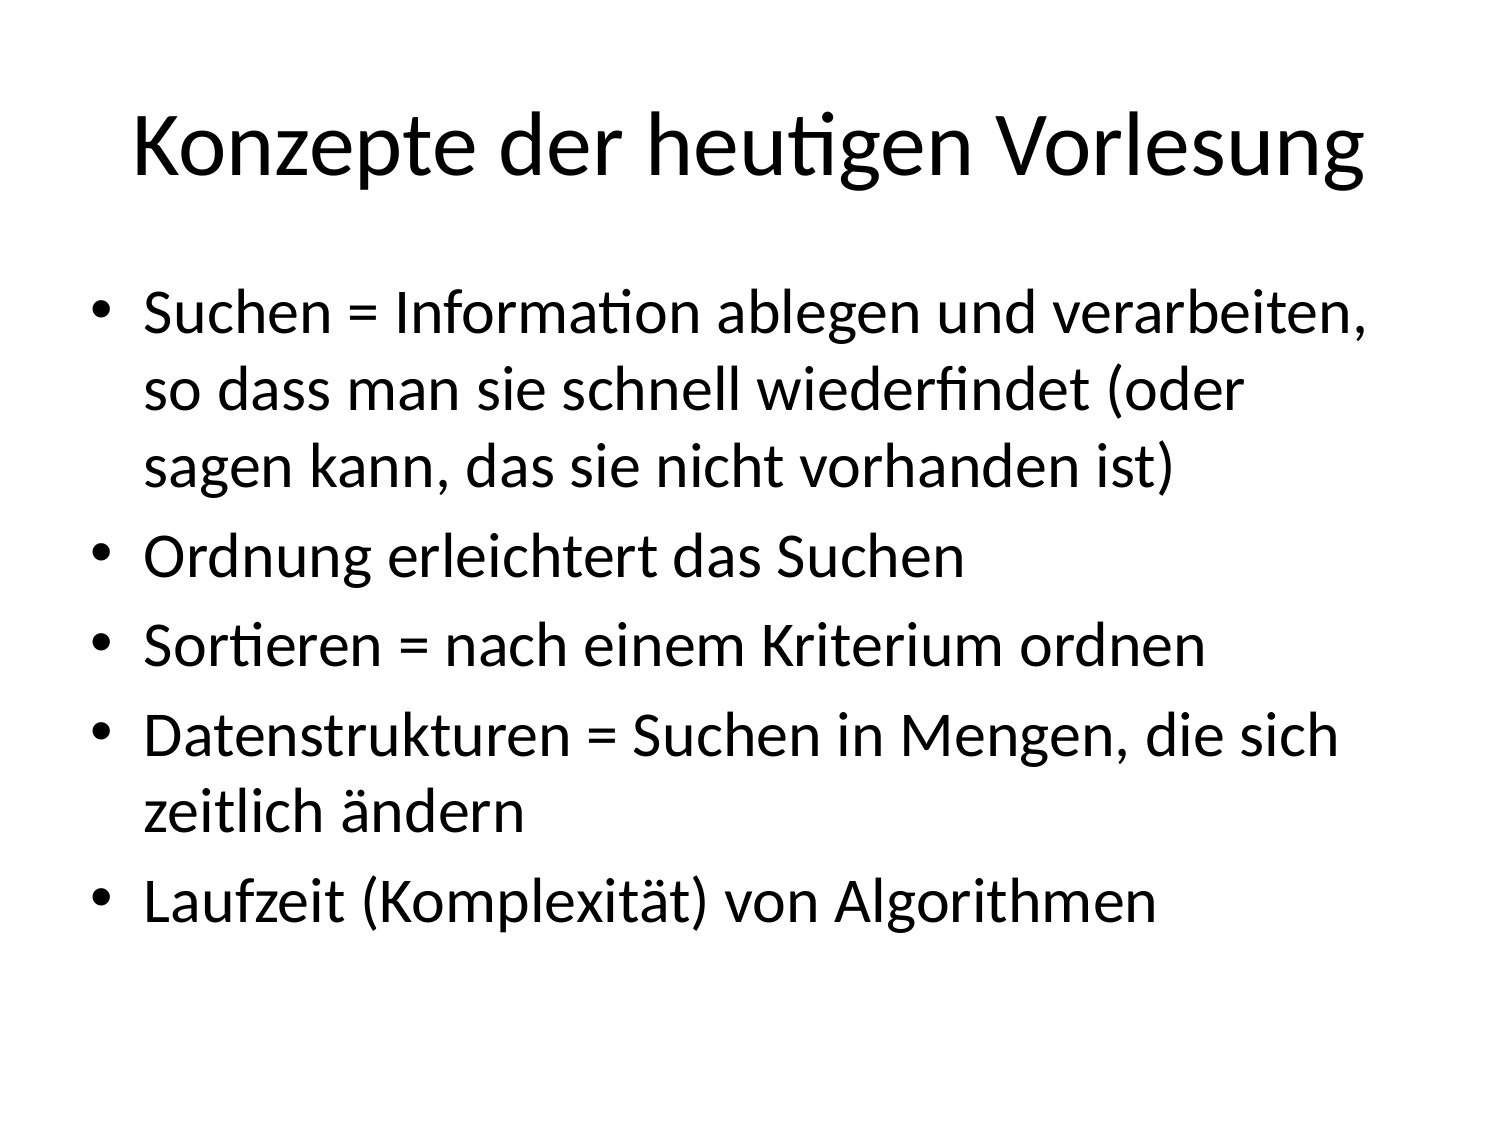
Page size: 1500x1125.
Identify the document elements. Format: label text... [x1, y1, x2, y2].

title Konzepte der heutigen Vorlesung [75, 45, 1425, 233]
list Suchen = Information ablegen und verarbeiten, so dass man sie schnell wiederfindet (oder sagen kann, das sie nicht vorhanden ist) Ordnung erleichtert das Suchen Sortieren = nach einem Kriterium ordnen Datenstrukturen = Suchen in Mengen, die sich zeitlich ändern Laufzeit (Komplexität) von Algorithmen [75, 262, 1425, 1005]
